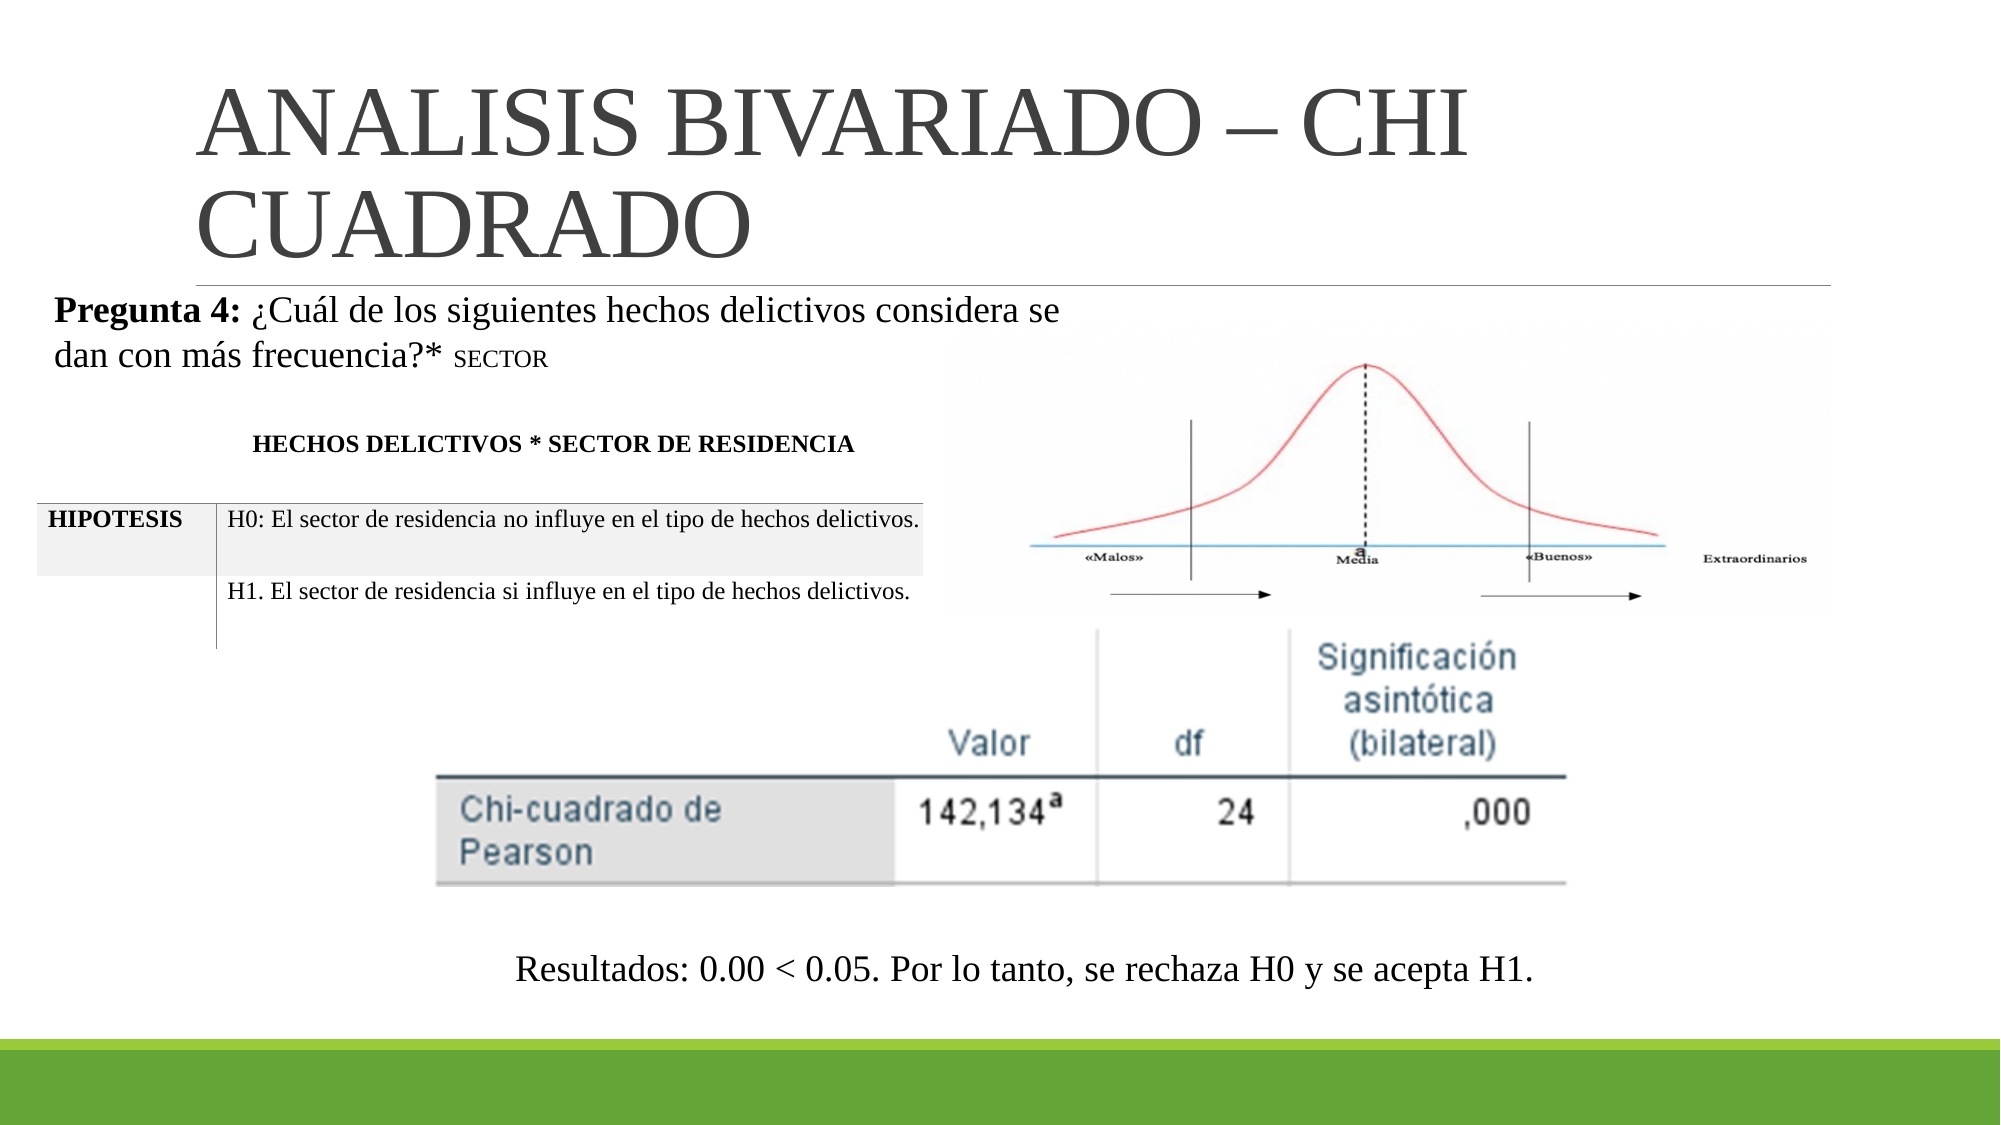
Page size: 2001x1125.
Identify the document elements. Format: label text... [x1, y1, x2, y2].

text_box Pregunta 4: ¿Cuál de los siguientes hechos delictivos considera se dan con más frecuencia?* SECTOR [39, 277, 1077, 383]
text_box Resultados: 0.00 < 0.05. Por lo tanto, se rechaza H0 y se acepta H1. [374, 936, 1677, 996]
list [943, 321, 1831, 615]
title ANALISIS BIVARIADO – CHI CUADRADO [180, 47, 1830, 285]
picture [36, 428, 1579, 887]
